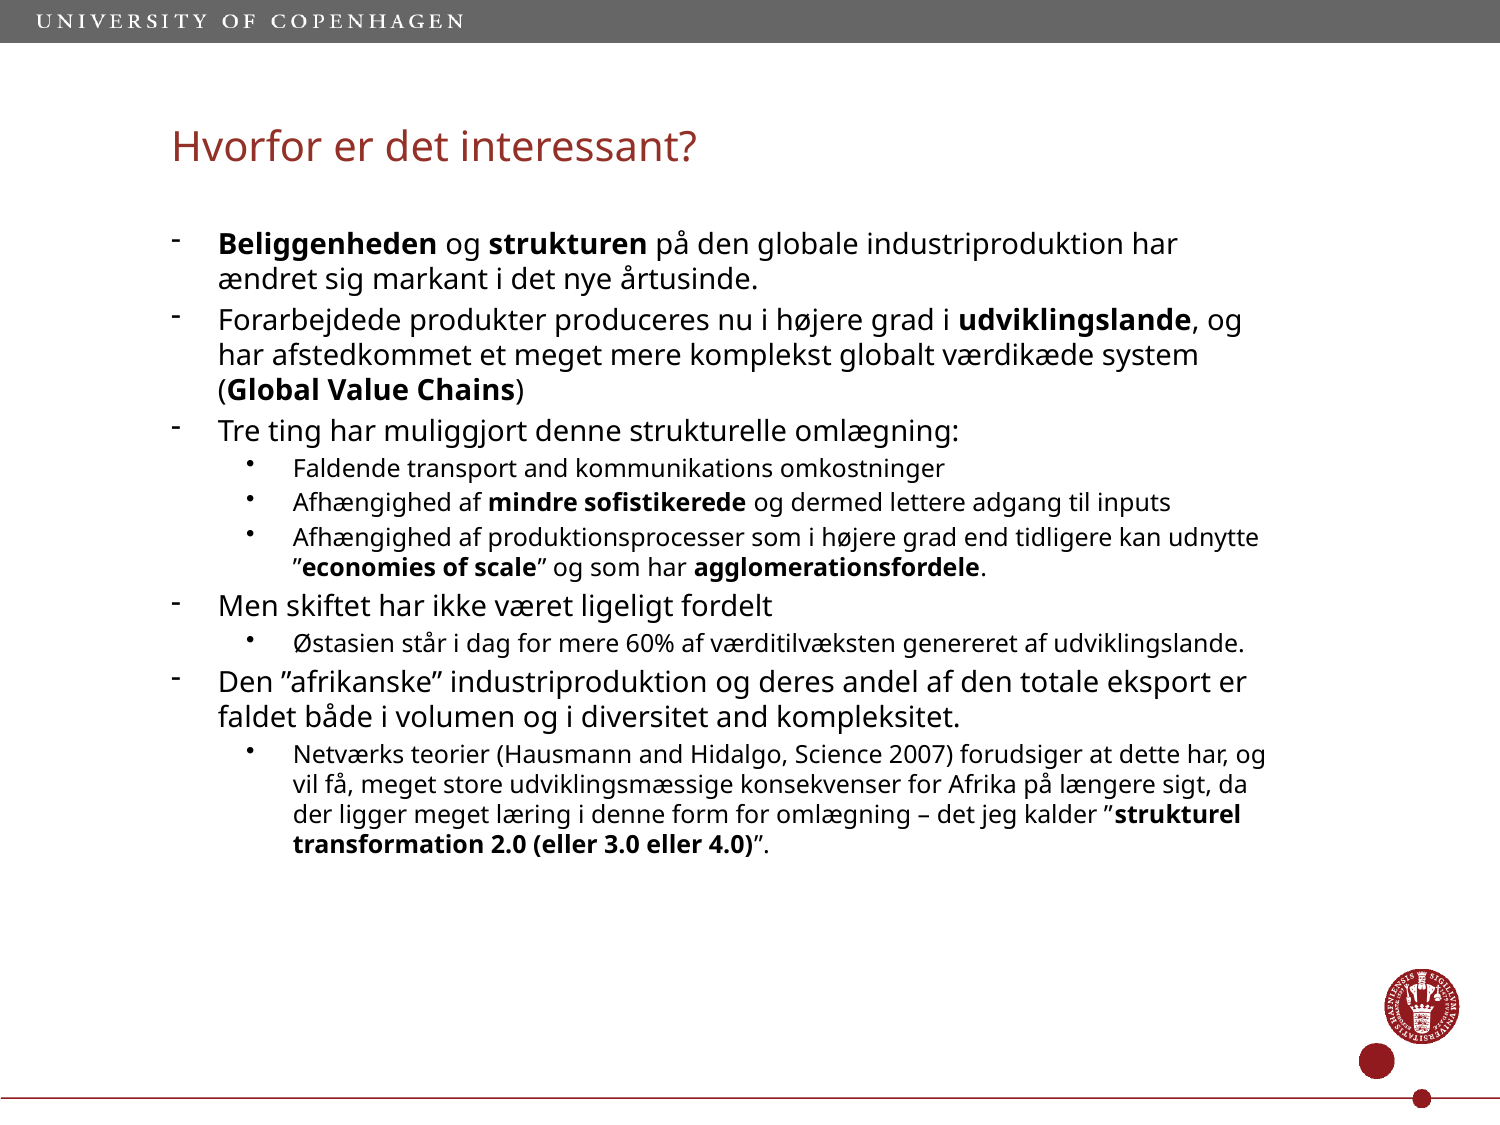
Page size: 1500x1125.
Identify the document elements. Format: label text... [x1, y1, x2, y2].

title Hvorfor er det interessant? [170, 75, 1251, 171]
list Beliggenheden og strukturen på den globale industriproduktion har ændret sig markant i det nye årtusinde. Forarbejdede produkter produceres nu i højere grad i udviklingslande, og har afstedkommet et meget mere komplekst globalt værdikæde system (Global Value Chains) Tre ting har muliggjort denne strukturelle omlægning: Faldende transport and kommunikations omkostninger Afhængighed af mindre sofistikerede og dermed lettere adgang til inputs Afhængighed af produktionsprocesser som i højere grad end tidligere kan udnytte ”economies of scale” og som har agglomerationsfordele. Men skiftet har ikke været ligeligt fordelt Østasien står i dag for mere 60% af værditilvæksten genereret af udviklingslande. Den ”afrikanske” industriproduktion og deres andel af den totale eksport er faldet både i volumen og i diversitet and kompleksitet. Netværks teorier (Hausmann and Hidalgo, Science 2007) forudsiger at dette har, og vil få, meget store udviklingsmæssige konsekvenser for Afrika på længere sigt, da der ligger meget læring i denne form for omlægning – det jeg kalder ”strukturel transformation 2.0 (eller 3.0 eller 4.0)”. [170, 225, 1282, 961]
picture [0, 0, 1500, 43]
picture [0, 910, 1500, 1122]
